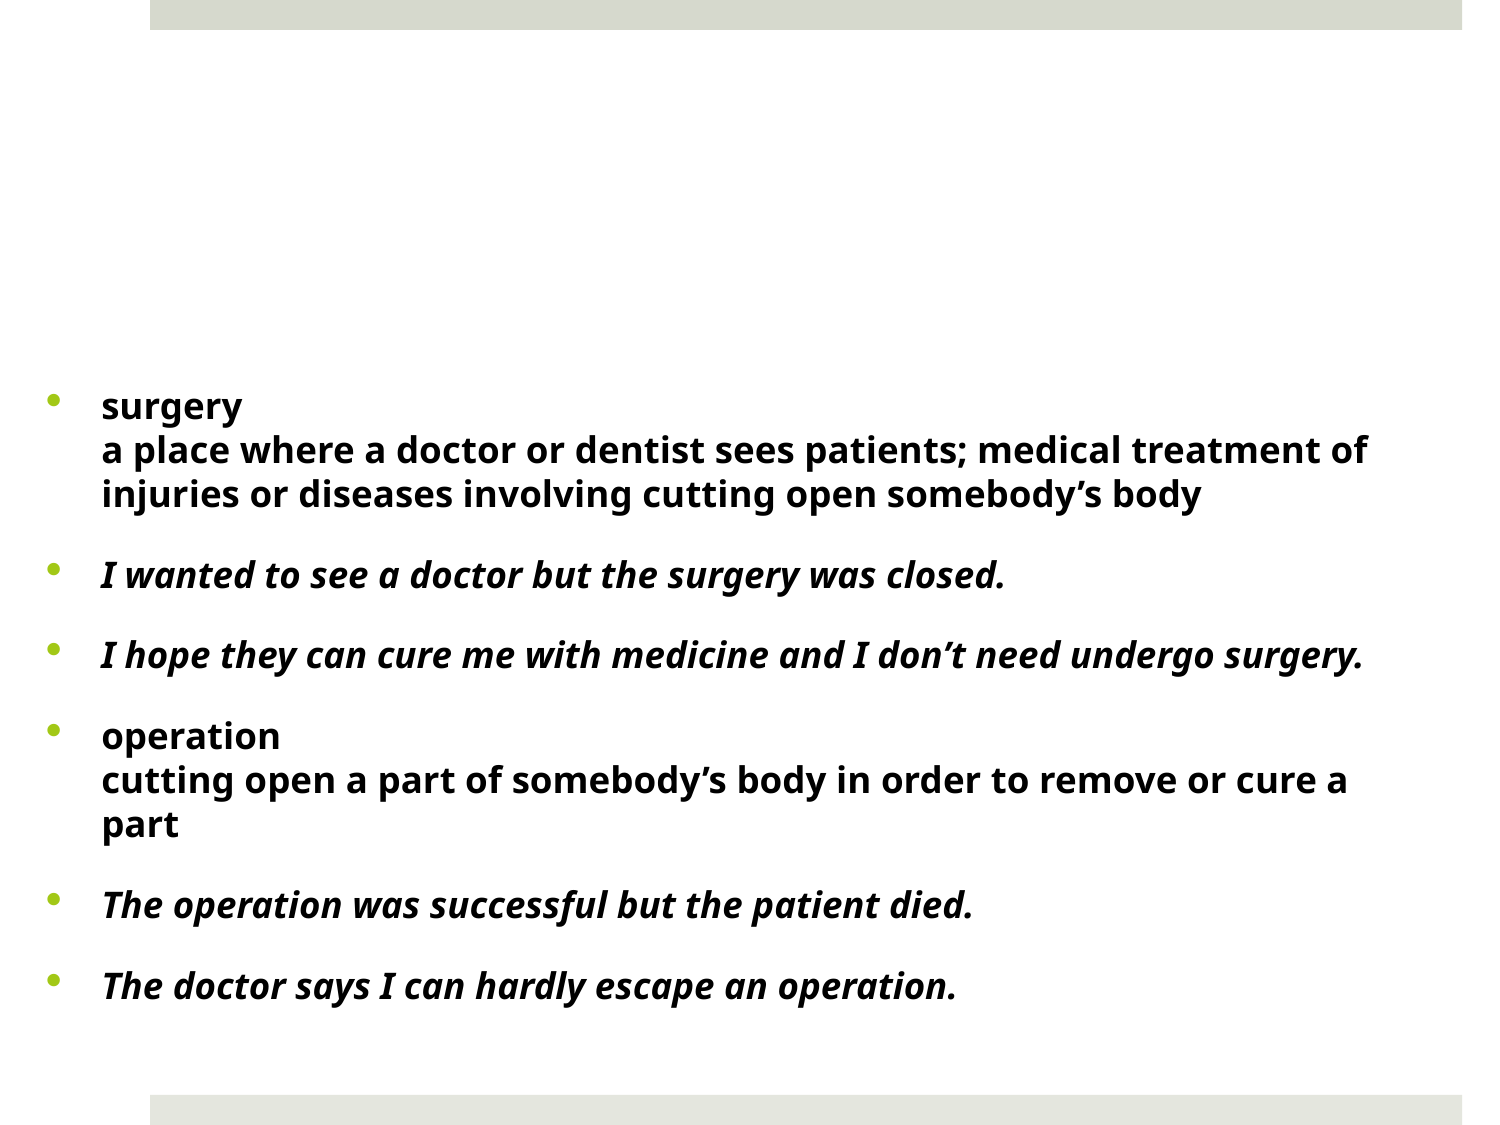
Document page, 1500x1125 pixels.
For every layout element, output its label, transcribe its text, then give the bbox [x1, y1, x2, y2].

list surgery a place where a doctor or dentist sees patients; medical treatment of injuries or diseases involving cutting open somebody’s body I wanted to see a doctor but the surgery was closed. I hope they can cure me with medicine and I don’t need undergo surgery. operation cutting open a part of somebody’s body in order to remove or cure a part The operation was successful but the patient died. The doctor says I can hardly escape an operation. [32, 375, 1432, 1028]
